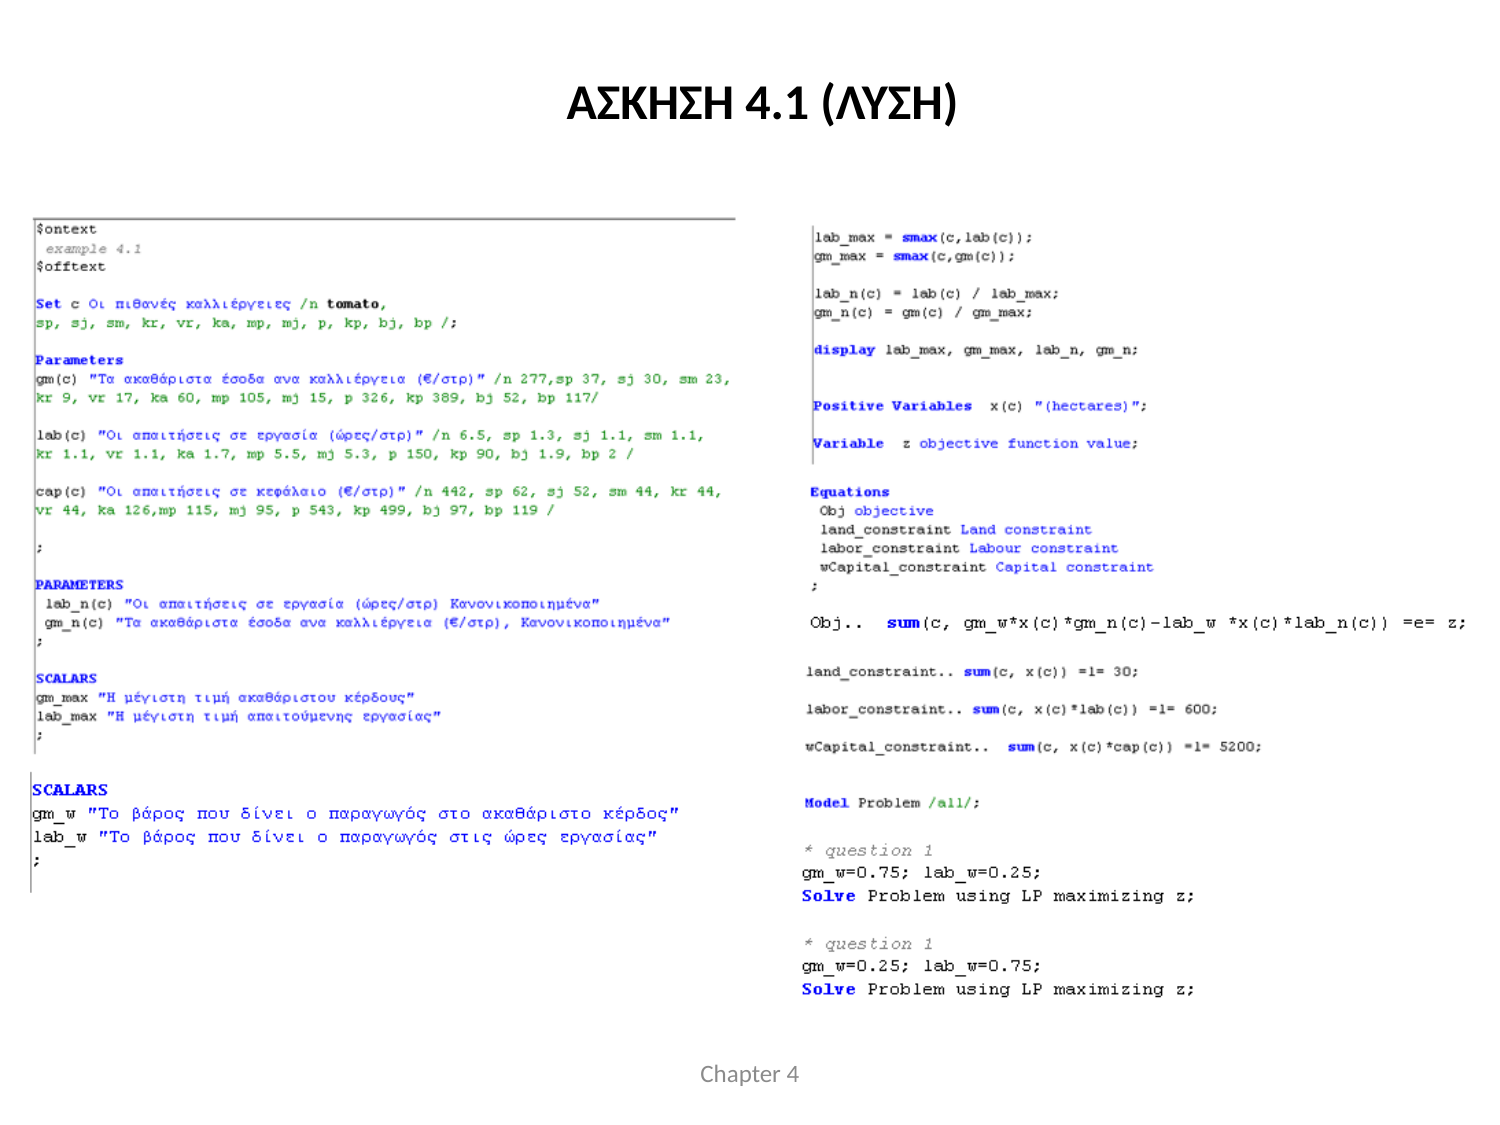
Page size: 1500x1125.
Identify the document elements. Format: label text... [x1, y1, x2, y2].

picture [29, 212, 1500, 1055]
text_box ΑΣΚΗΣΗ 4.1 (ΛΥΣΗ) [124, 62, 1400, 138]
footer Chapter 4 [512, 1064, 988, 1103]
